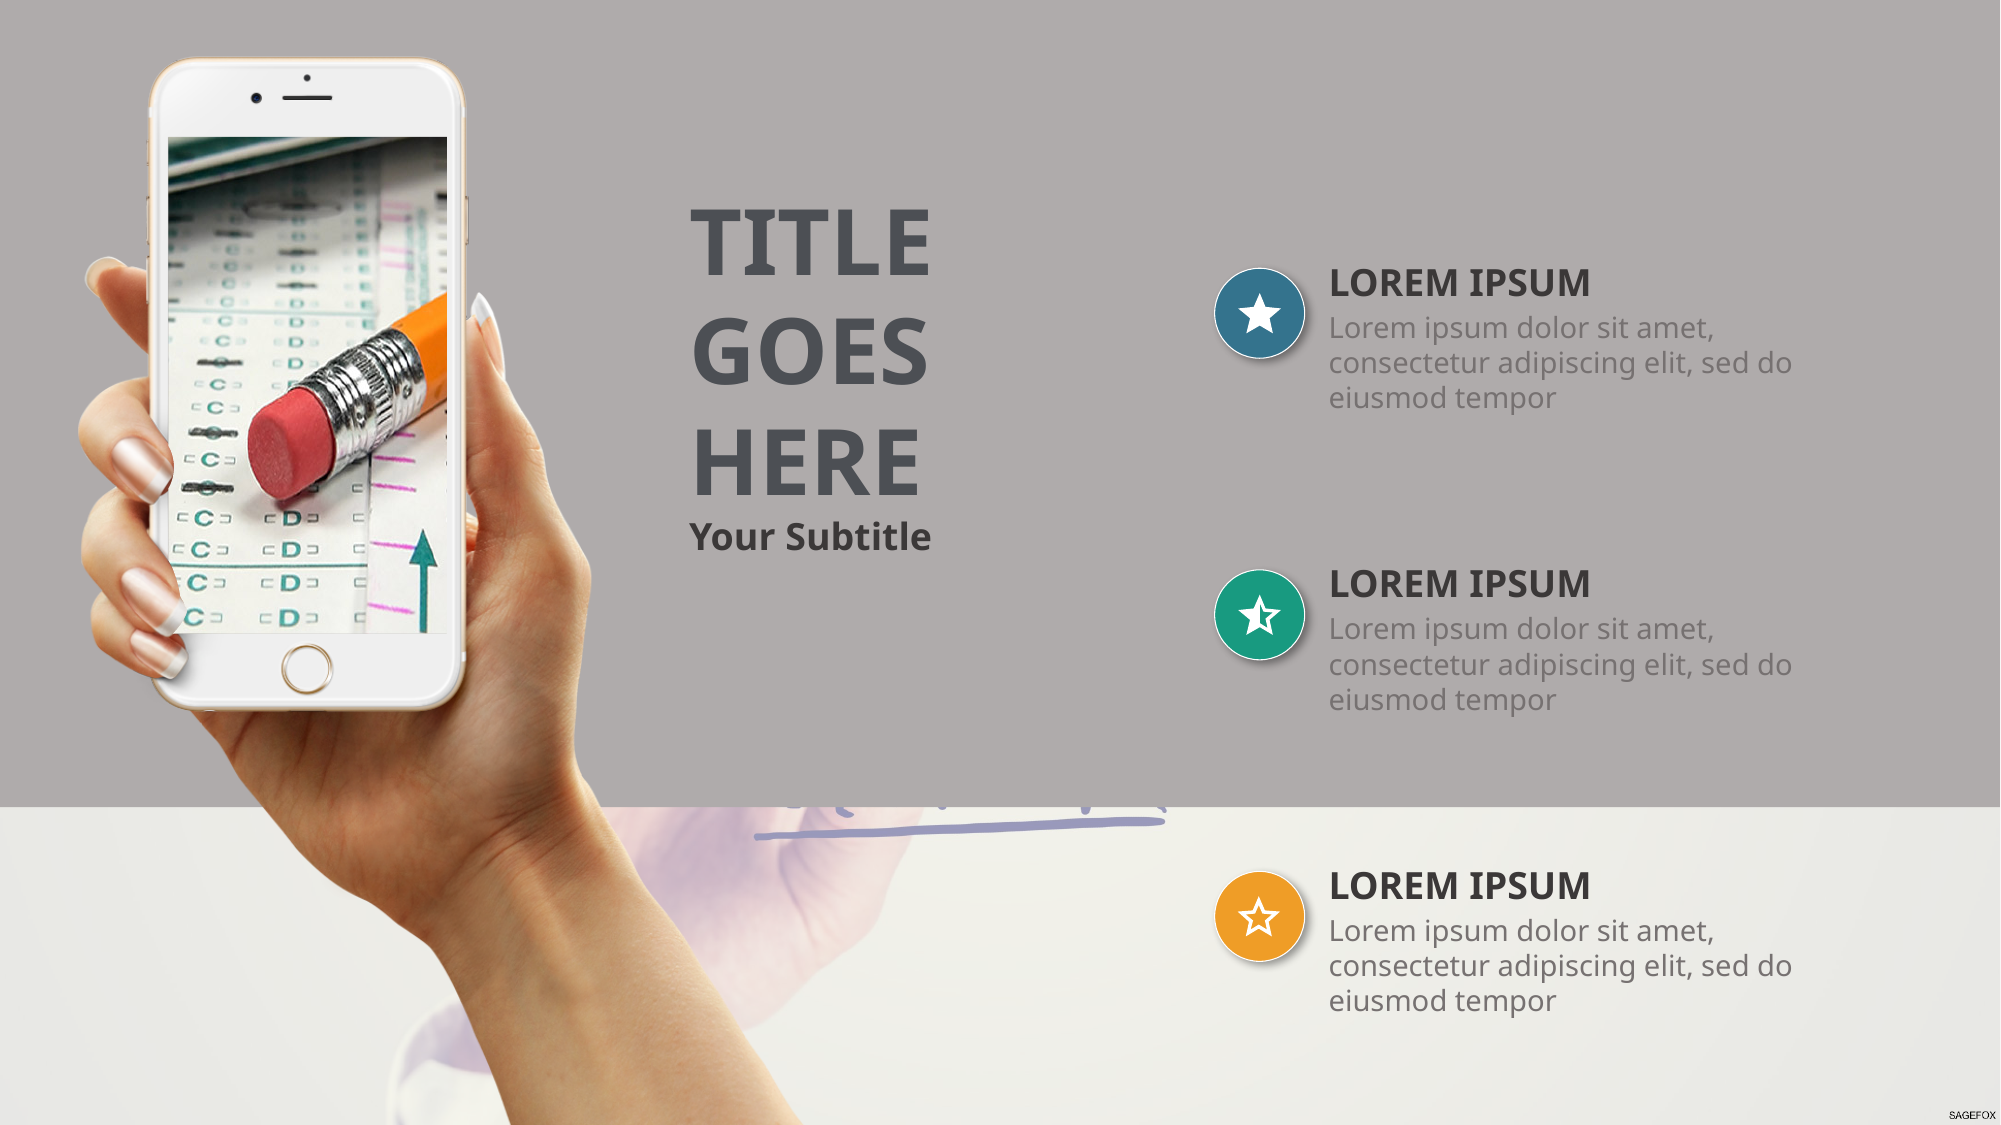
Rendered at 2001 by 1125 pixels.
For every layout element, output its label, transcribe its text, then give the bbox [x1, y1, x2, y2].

text_box LOREM IPSUM Lorem ipsum dolor sit amet, consectetur adipiscing elit, sed do eiusmod tempor [1318, 555, 1829, 721]
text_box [1214, 268, 1305, 359]
text_box LOREM IPSUM Lorem ipsum dolor sit amet, consectetur adipiscing elit, sed do eiusmod tempor [1318, 856, 1829, 1023]
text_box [0, 808, 10, 1125]
text_box TITLE GOES HERE Your Subtitle [836, 175, 1160, 676]
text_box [1214, 871, 1305, 962]
text_box LOREM IPSUM Lorem ipsum dolor sit amet, consectetur adipiscing elit, sed do eiusmod tempor [1318, 253, 1829, 420]
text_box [836, 808, 2000, 1125]
picture [10, 2, 836, 1125]
text_box [0, 0, 2000, 808]
picture [1925, 0, 2001, 1125]
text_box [1214, 569, 1305, 660]
